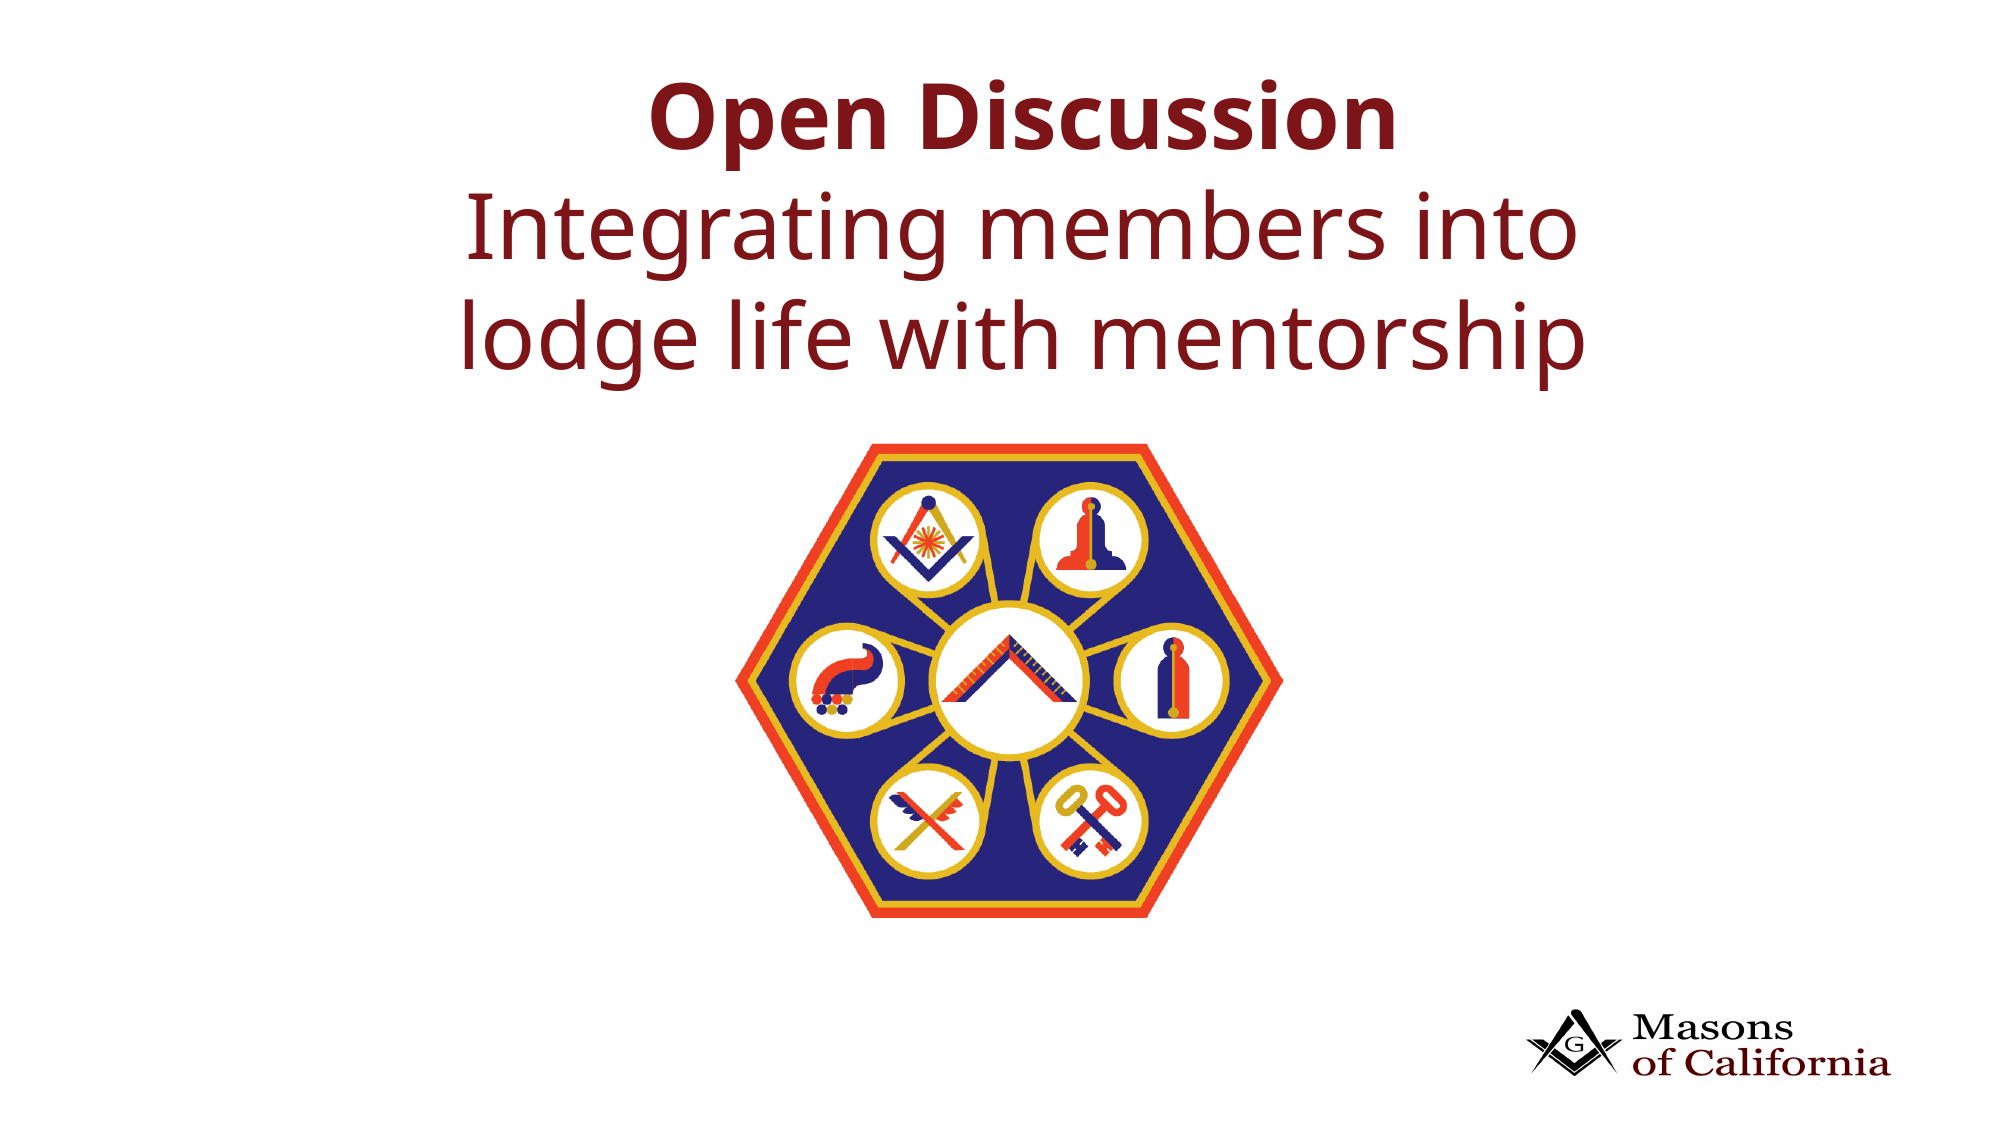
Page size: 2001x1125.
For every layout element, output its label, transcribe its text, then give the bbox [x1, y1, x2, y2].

picture [672, 353, 1328, 1008]
picture [1519, 1004, 1900, 1081]
title Open Discussion Integrating members into lodge life with mentorship [332, 47, 1716, 398]
